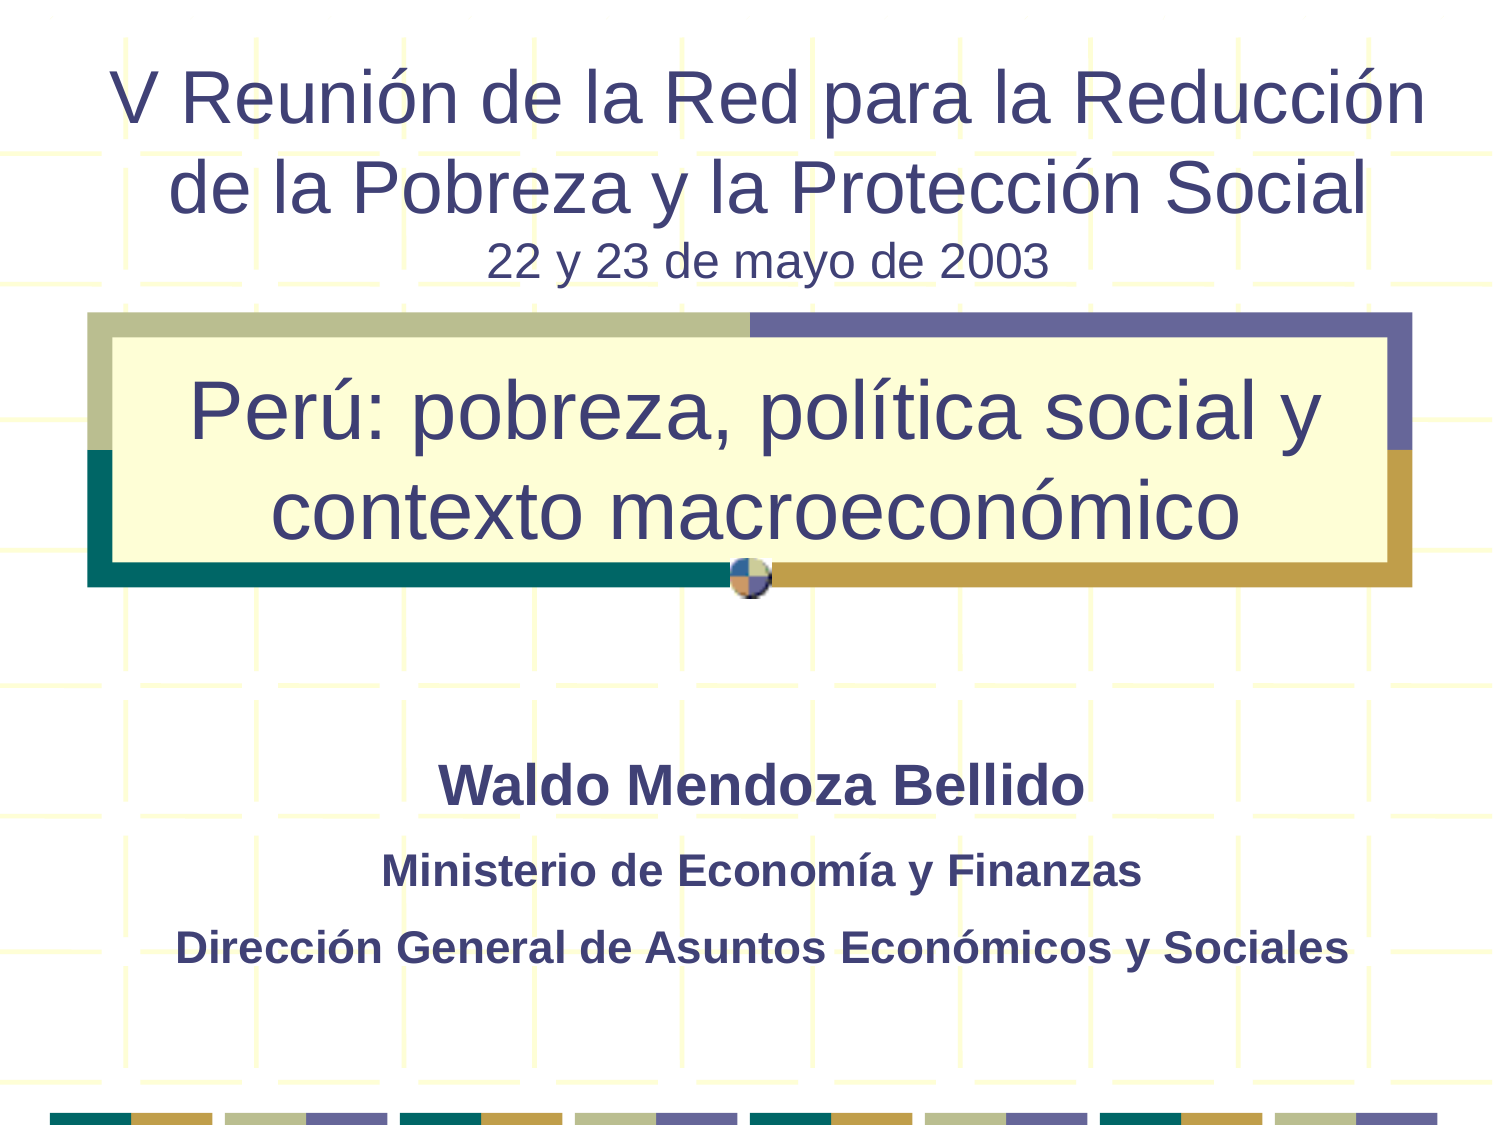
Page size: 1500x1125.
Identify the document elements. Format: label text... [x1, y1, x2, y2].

text_box Waldo Mendoza Bellido Ministerio de Economía y Finanzas Dirección General de Asuntos Económicos y Sociales [137, 739, 1388, 981]
picture [730, 558, 772, 599]
title V Reunión de la Red para la Reducción de la Pobreza y la Protección Social 22 y 23 de mayo de 2003 [74, 74, 1463, 263]
subtitle Perú: pobreza, política social y contexto macroeconómico [149, 362, 1363, 551]
